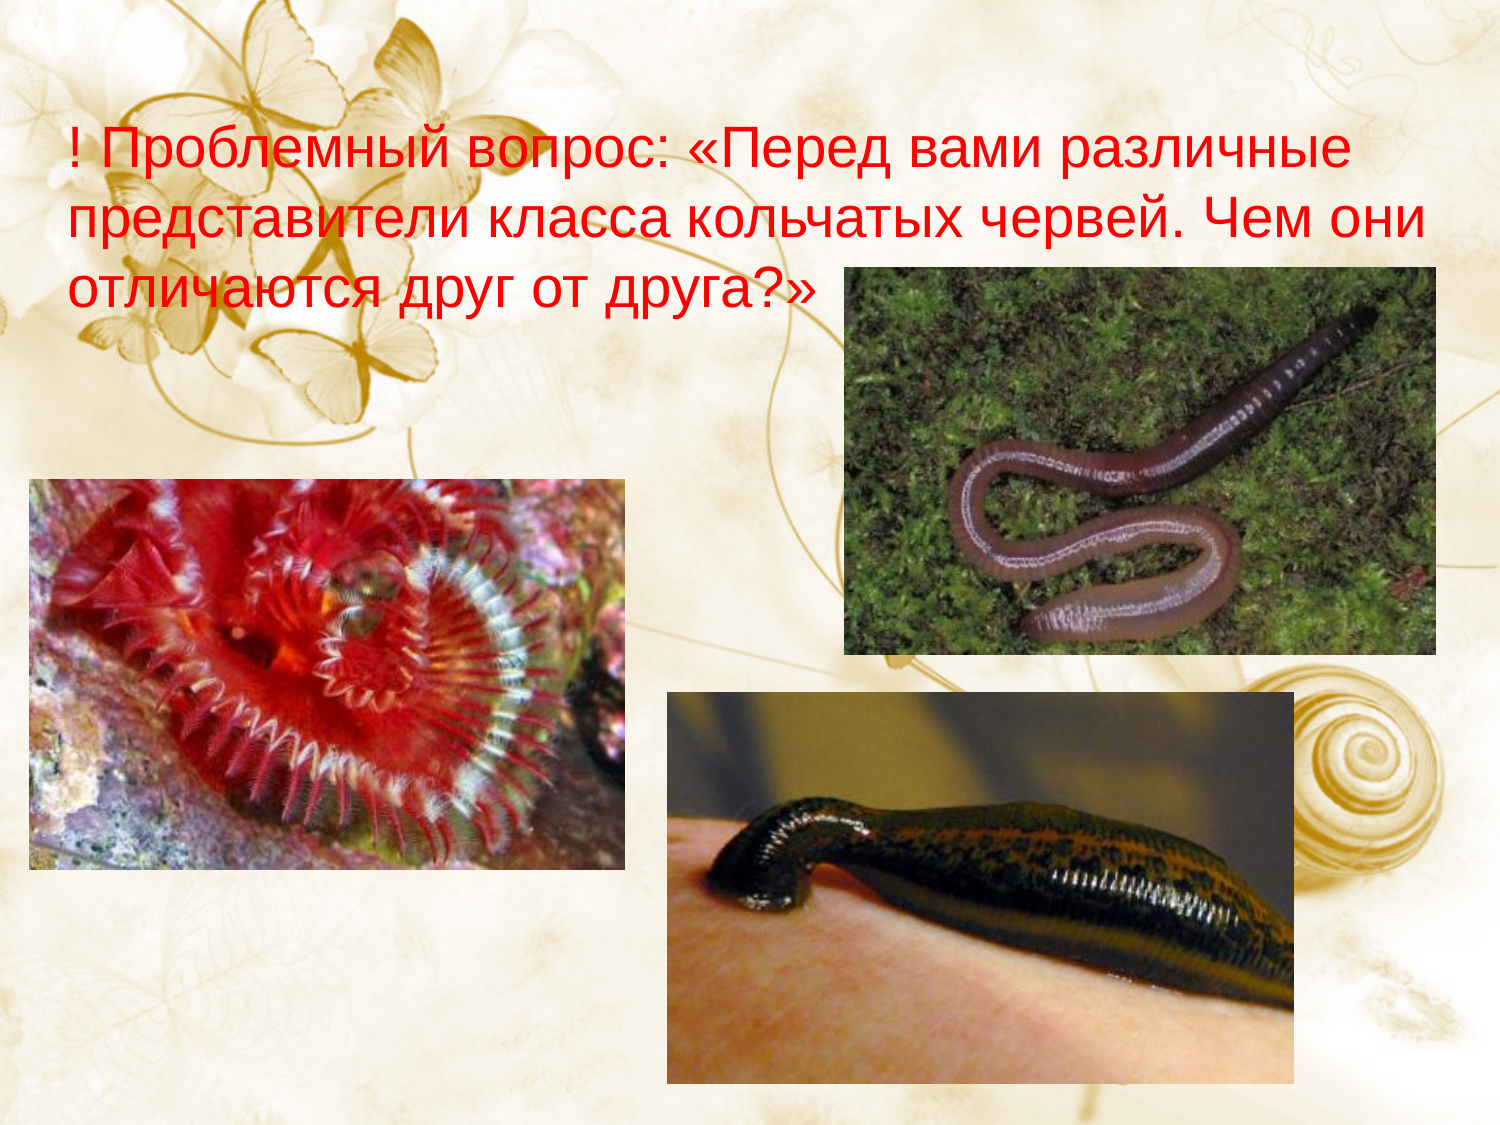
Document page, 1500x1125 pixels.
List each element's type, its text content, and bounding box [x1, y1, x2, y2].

picture [844, 266, 1436, 656]
picture [29, 479, 625, 870]
picture [667, 692, 1294, 1084]
text_box ! Проблемный вопрос: «Перед вами различные представители класса кольчатых червей. Чем они отличаются друг от друга?» [53, 101, 1459, 327]
